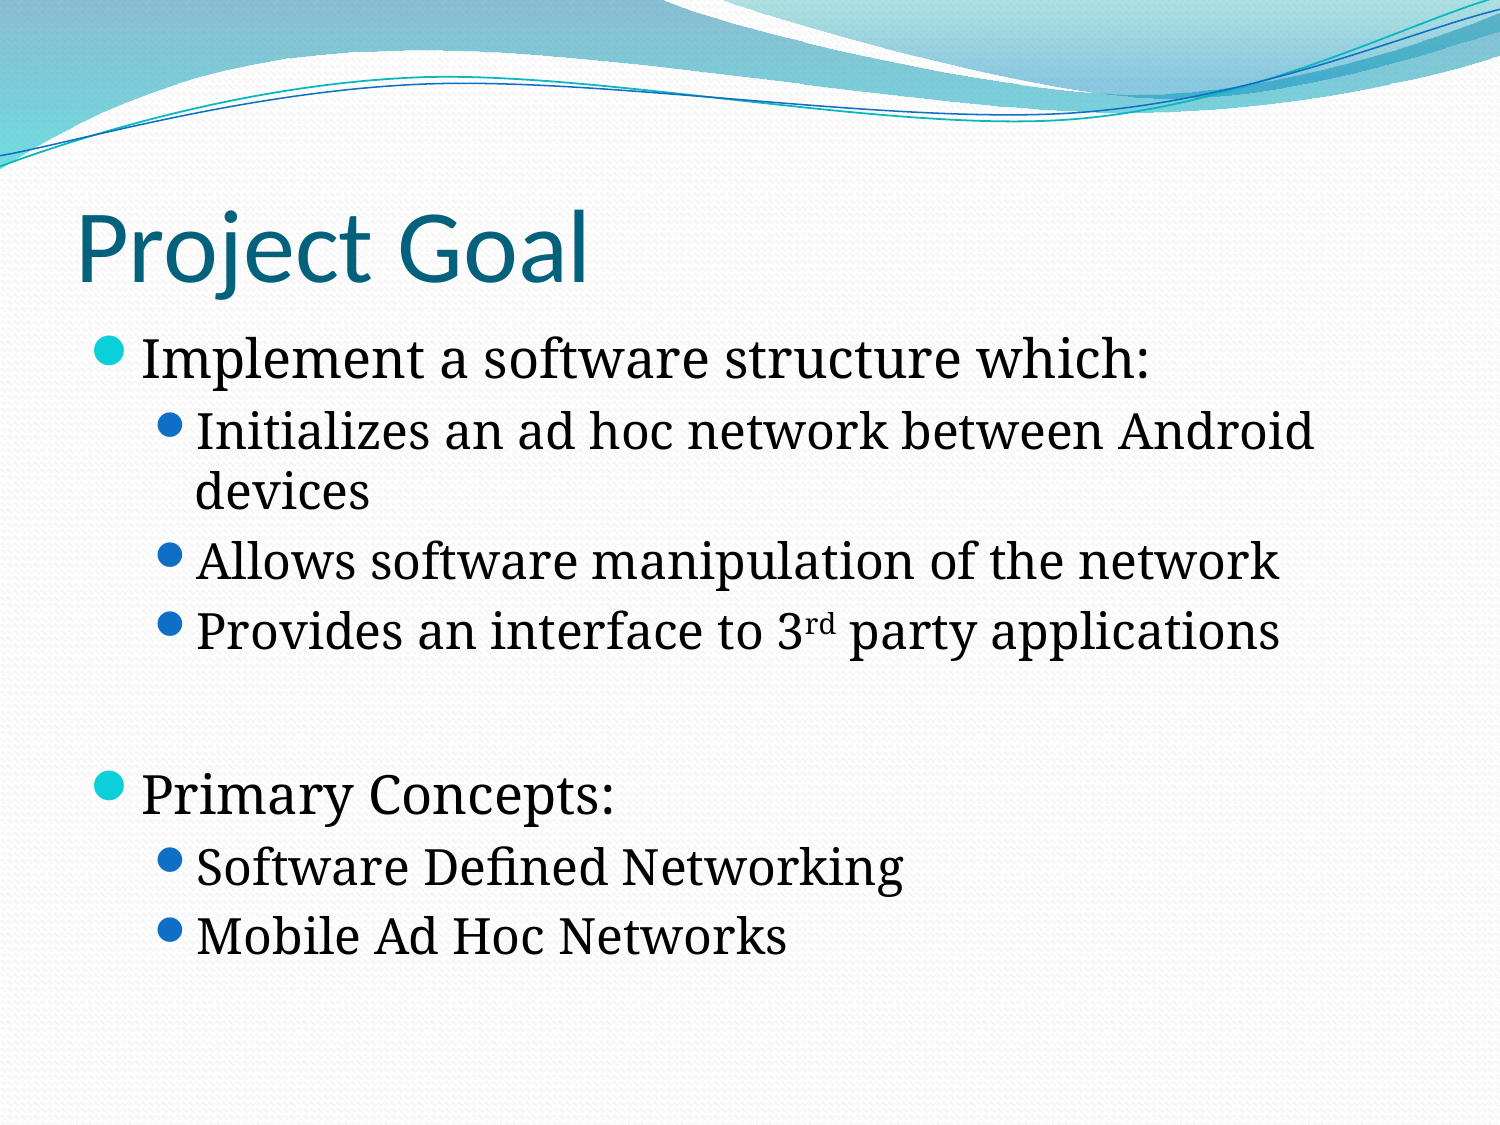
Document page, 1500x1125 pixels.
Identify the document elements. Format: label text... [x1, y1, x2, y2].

list Implement a software structure which: Initializes an ad hoc network between Android devices Allows software manipulation of the network Provides an interface to 3rd party applications Primary Concepts: Software Defined Networking Mobile Ad Hoc Networks [75, 317, 1425, 1038]
title Project Goal [75, 115, 1425, 303]
